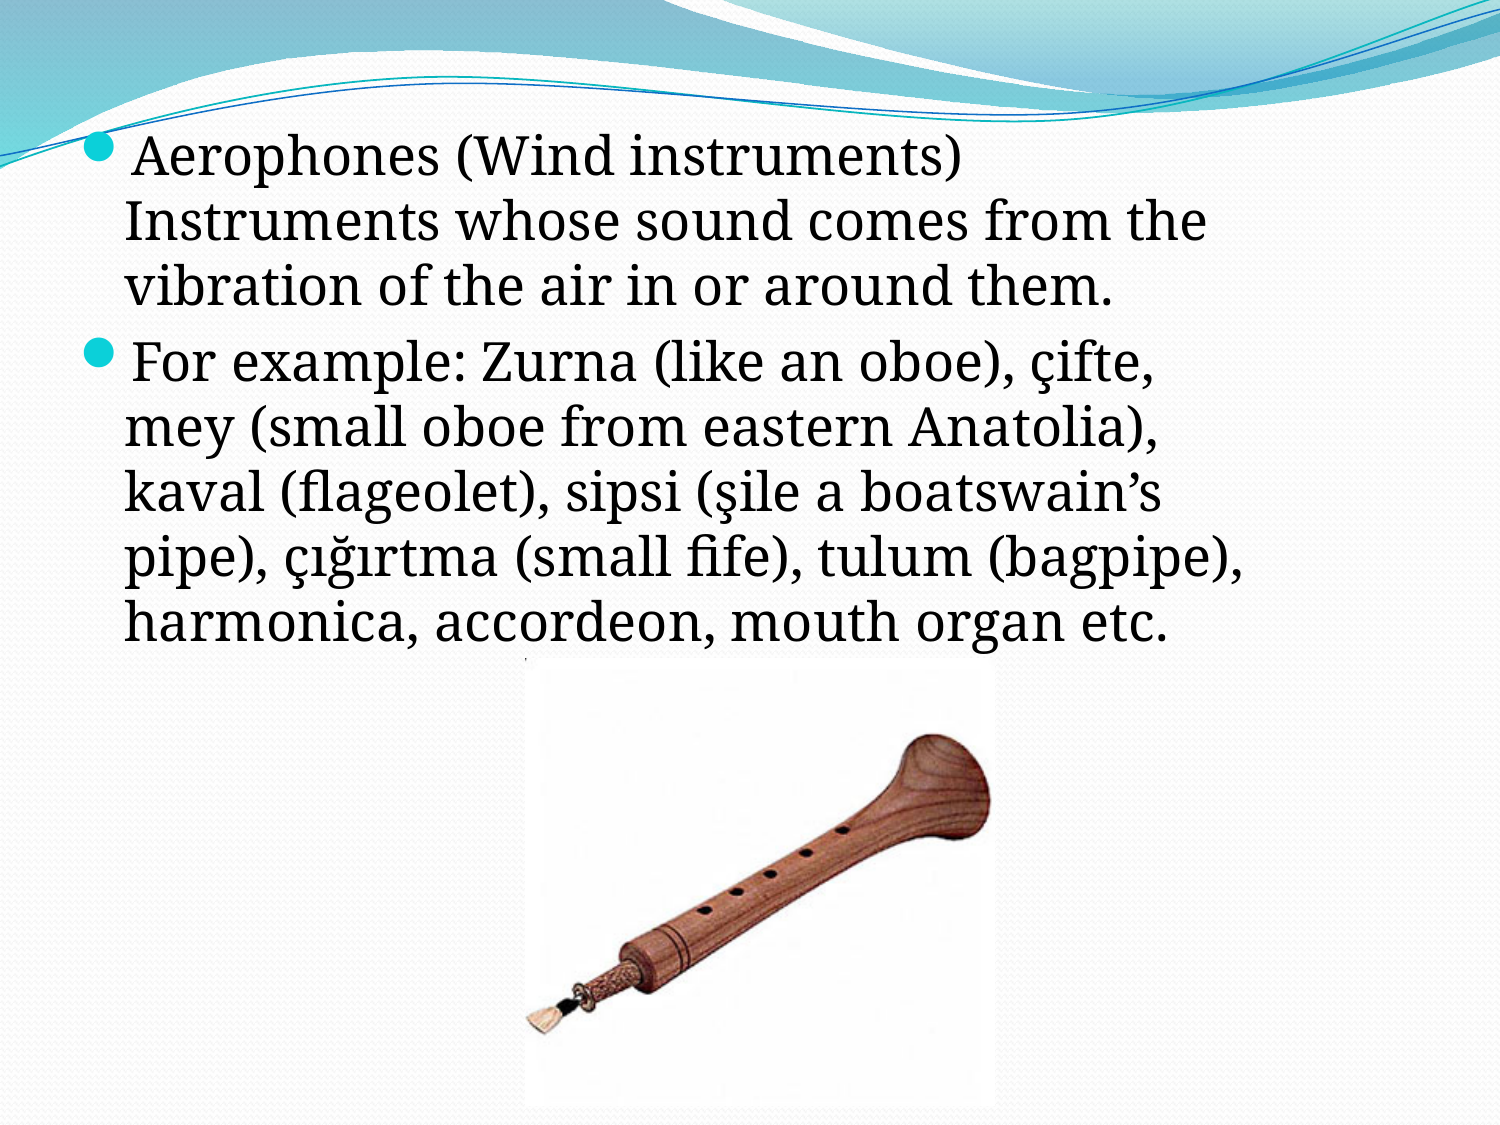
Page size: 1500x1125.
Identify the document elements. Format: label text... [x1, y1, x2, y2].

picture [525, 658, 995, 1107]
list Aerophones (Wind instruments) Instruments whose sound comes from the vibration of the air in or around them. For example: Zurna (like an oboe), çifte, mey (small oboe from eastern Anatolia), kaval (flageolet), sipsi (şile a boatswain’s pipe), çığırtma (small fife), tulum (bagpipe), harmonica, accordeon, mouth organ etc. [64, 113, 1290, 681]
